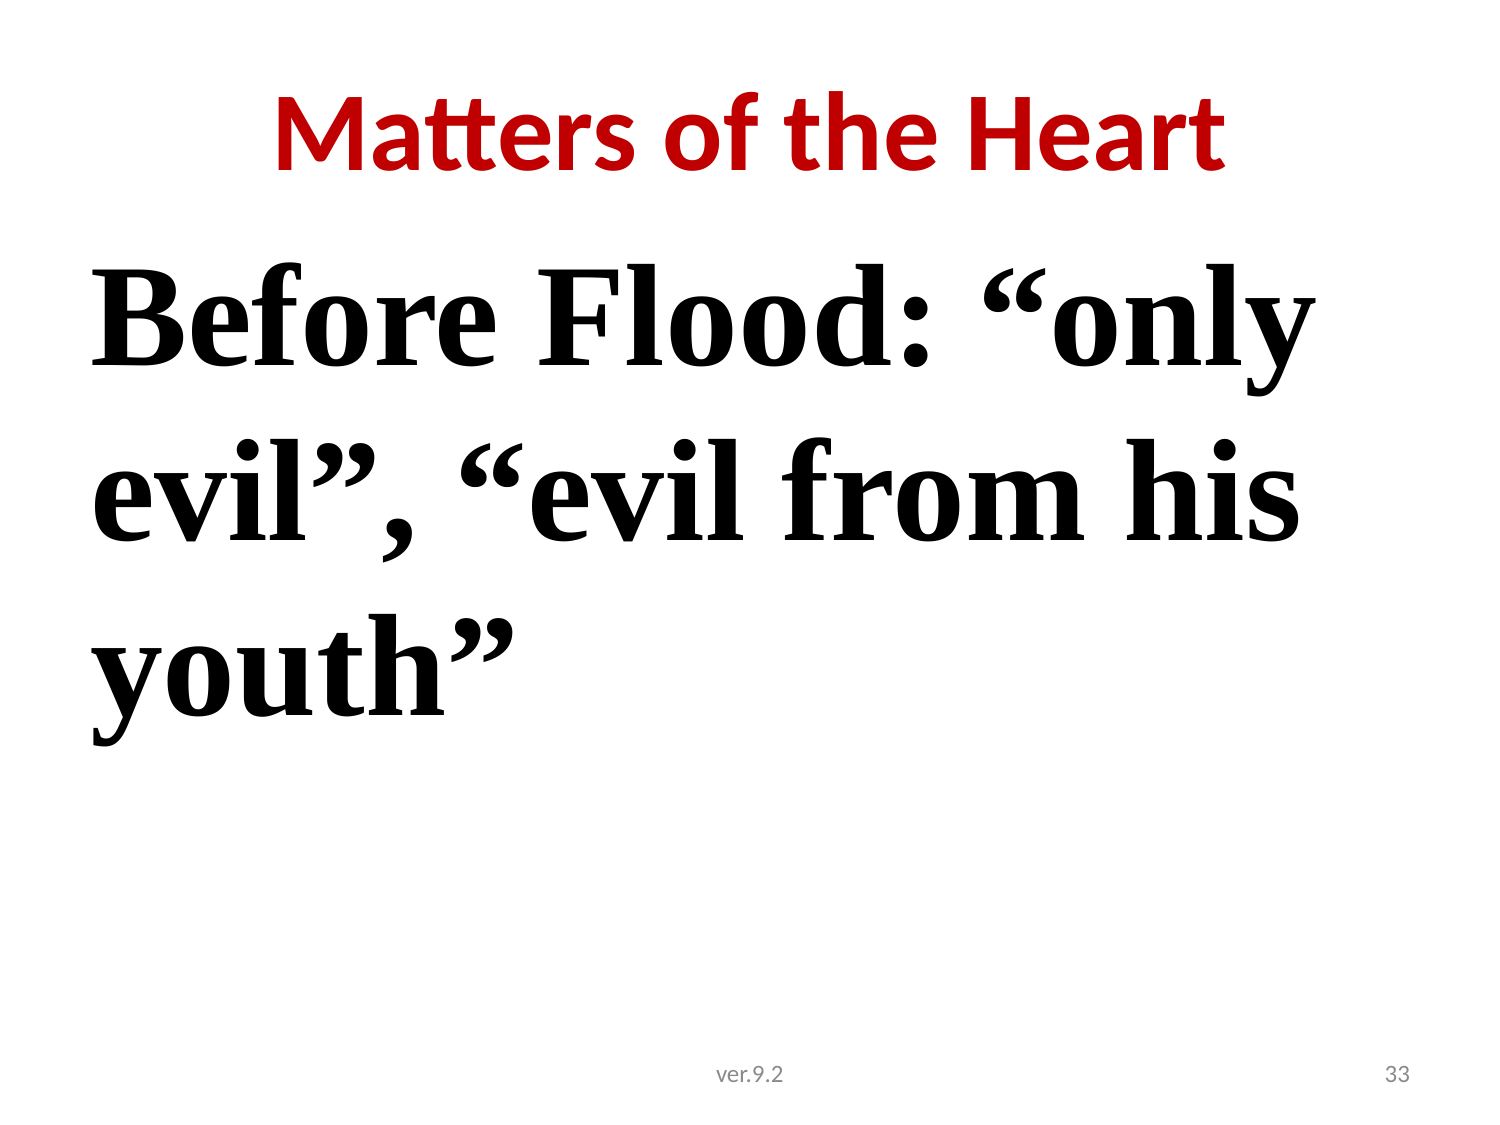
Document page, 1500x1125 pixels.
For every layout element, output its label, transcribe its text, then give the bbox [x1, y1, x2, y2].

subtitle Before Flood: “only evil”, “evil from his youth” [75, 212, 1500, 1000]
footer ver.9.2 [512, 1042, 988, 1103]
title Matters of the Heart [112, 62, 1388, 188]
slide_number 33 [1074, 1042, 1425, 1103]
